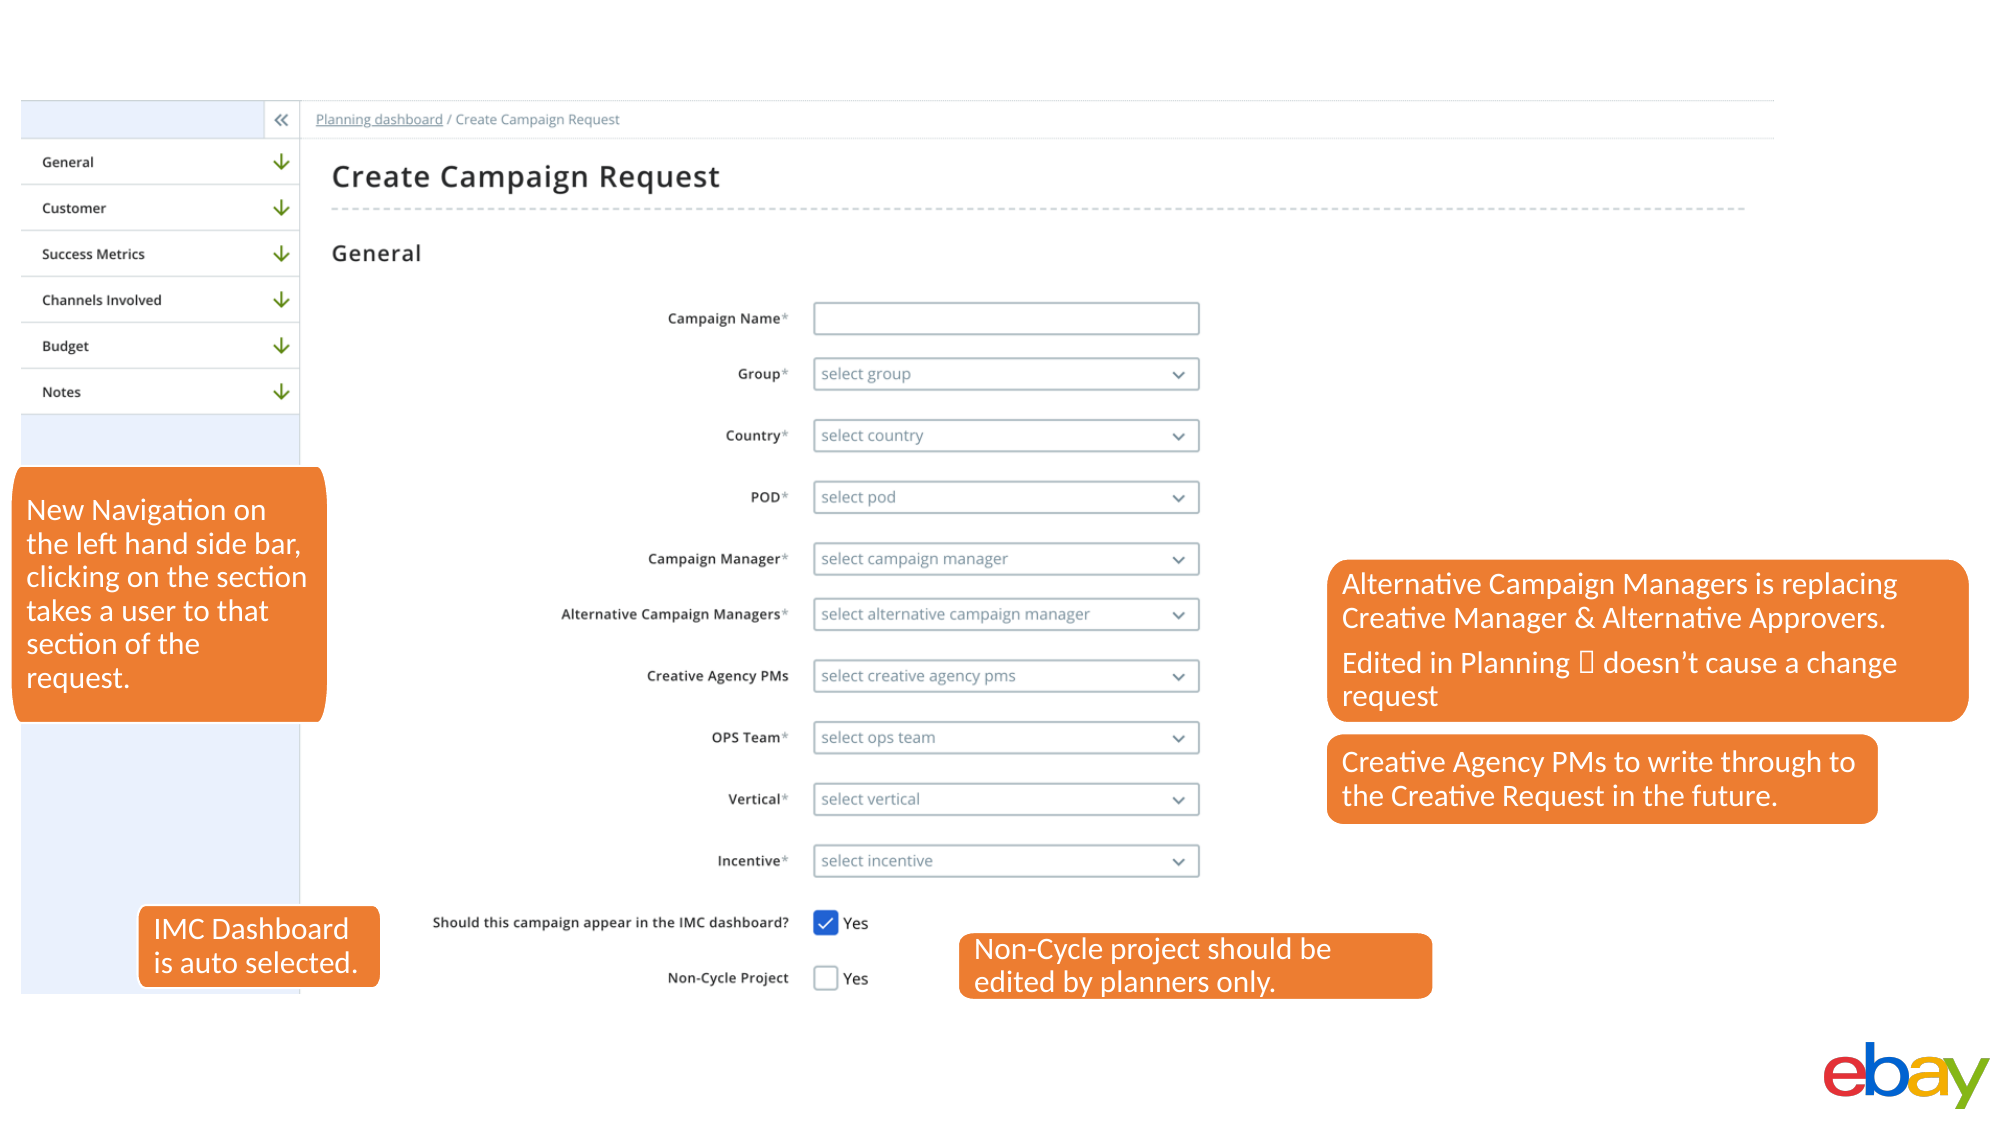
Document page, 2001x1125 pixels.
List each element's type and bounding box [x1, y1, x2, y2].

picture [20, 100, 1774, 465]
picture [1824, 1042, 1990, 1109]
text_box [10, 465, 1970, 1000]
